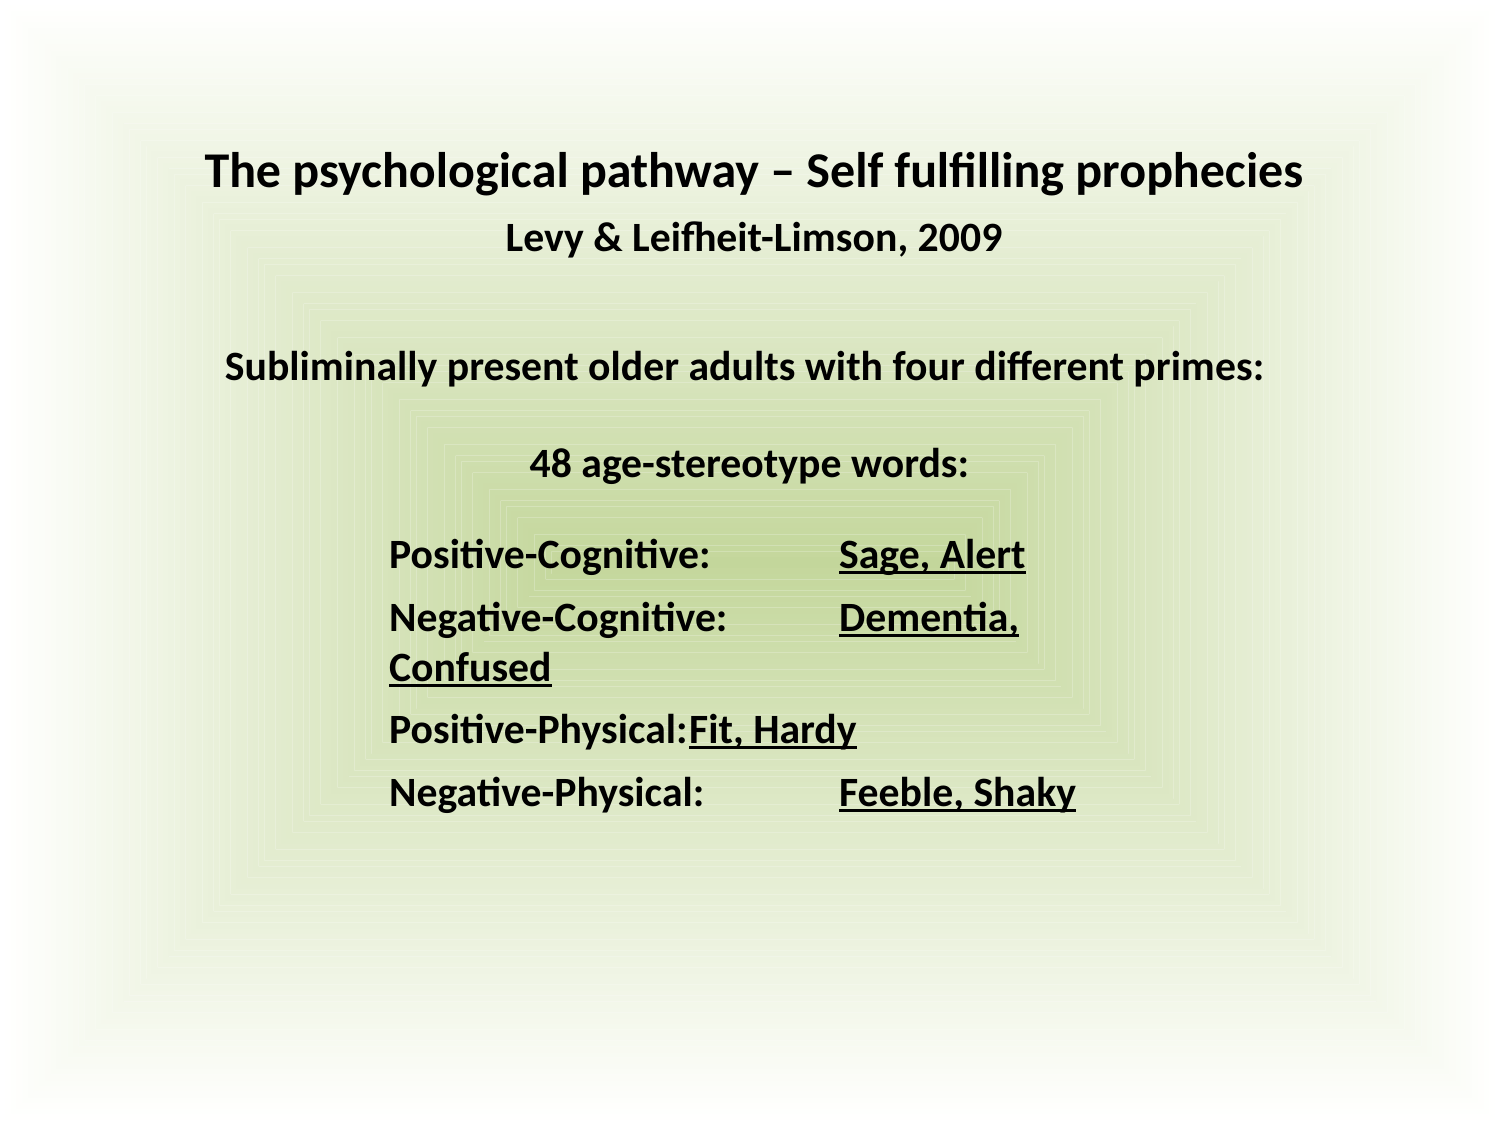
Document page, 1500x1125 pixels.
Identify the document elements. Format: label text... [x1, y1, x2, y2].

text_box The psychological pathway – Self fulfilling prophecies Levy & Leifheit-Limson, 2009 [146, 129, 1363, 267]
text_box 48 age-stereotype words: [514, 428, 994, 494]
text_box Subliminally present older adults with four different primes: [209, 331, 1299, 396]
text_box Positive-Cognitive: Sage, Alert Negative-Cognitive: Dementia, Confused Positive-Physical: Fit, Hardy Negative-Physical: Feeble, Shaky [374, 519, 1135, 822]
